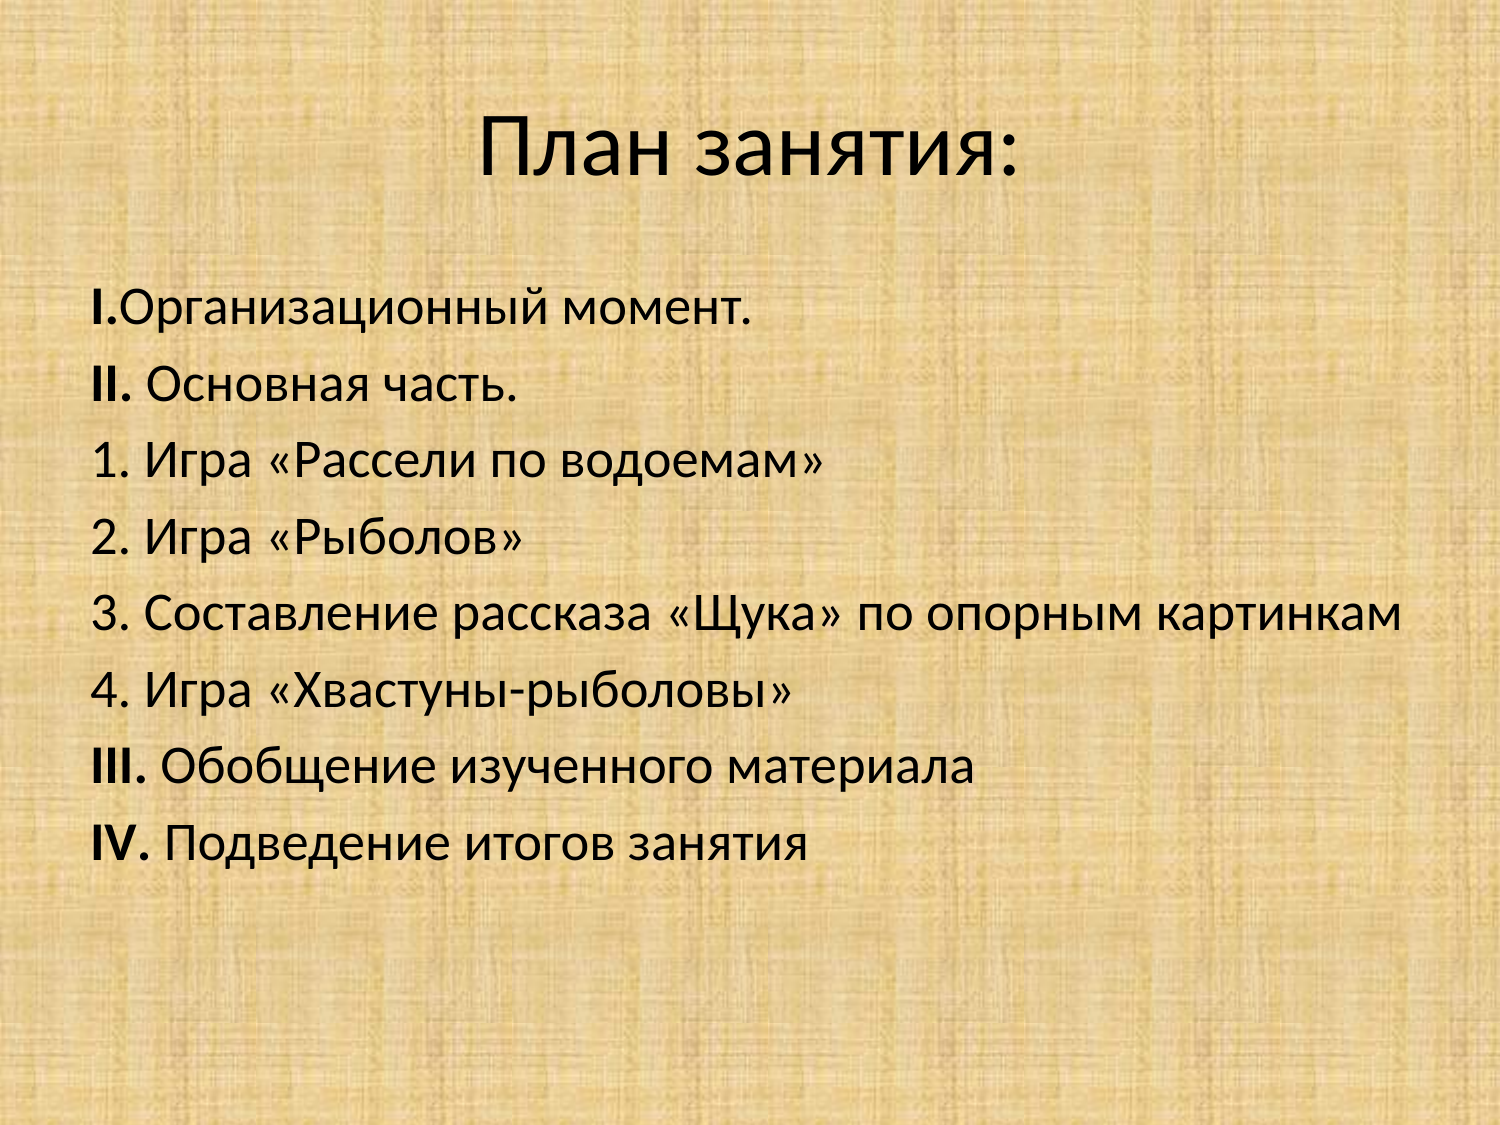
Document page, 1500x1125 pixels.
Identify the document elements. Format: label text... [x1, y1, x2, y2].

title План занятия: [75, 45, 1425, 233]
list I.Организационный момент. II. Основная часть. 1. Игра «Рассели по водоемам» 2. Игра «Рыболов» 3. Составление рассказа «Щука» по опорным картинкам 4. Игра «Хвастуны-рыболовы» III. Обобщение изученного материала IV. Подведение итогов занятия [75, 262, 1425, 1005]
picture [0, 0, 1500, 1125]
